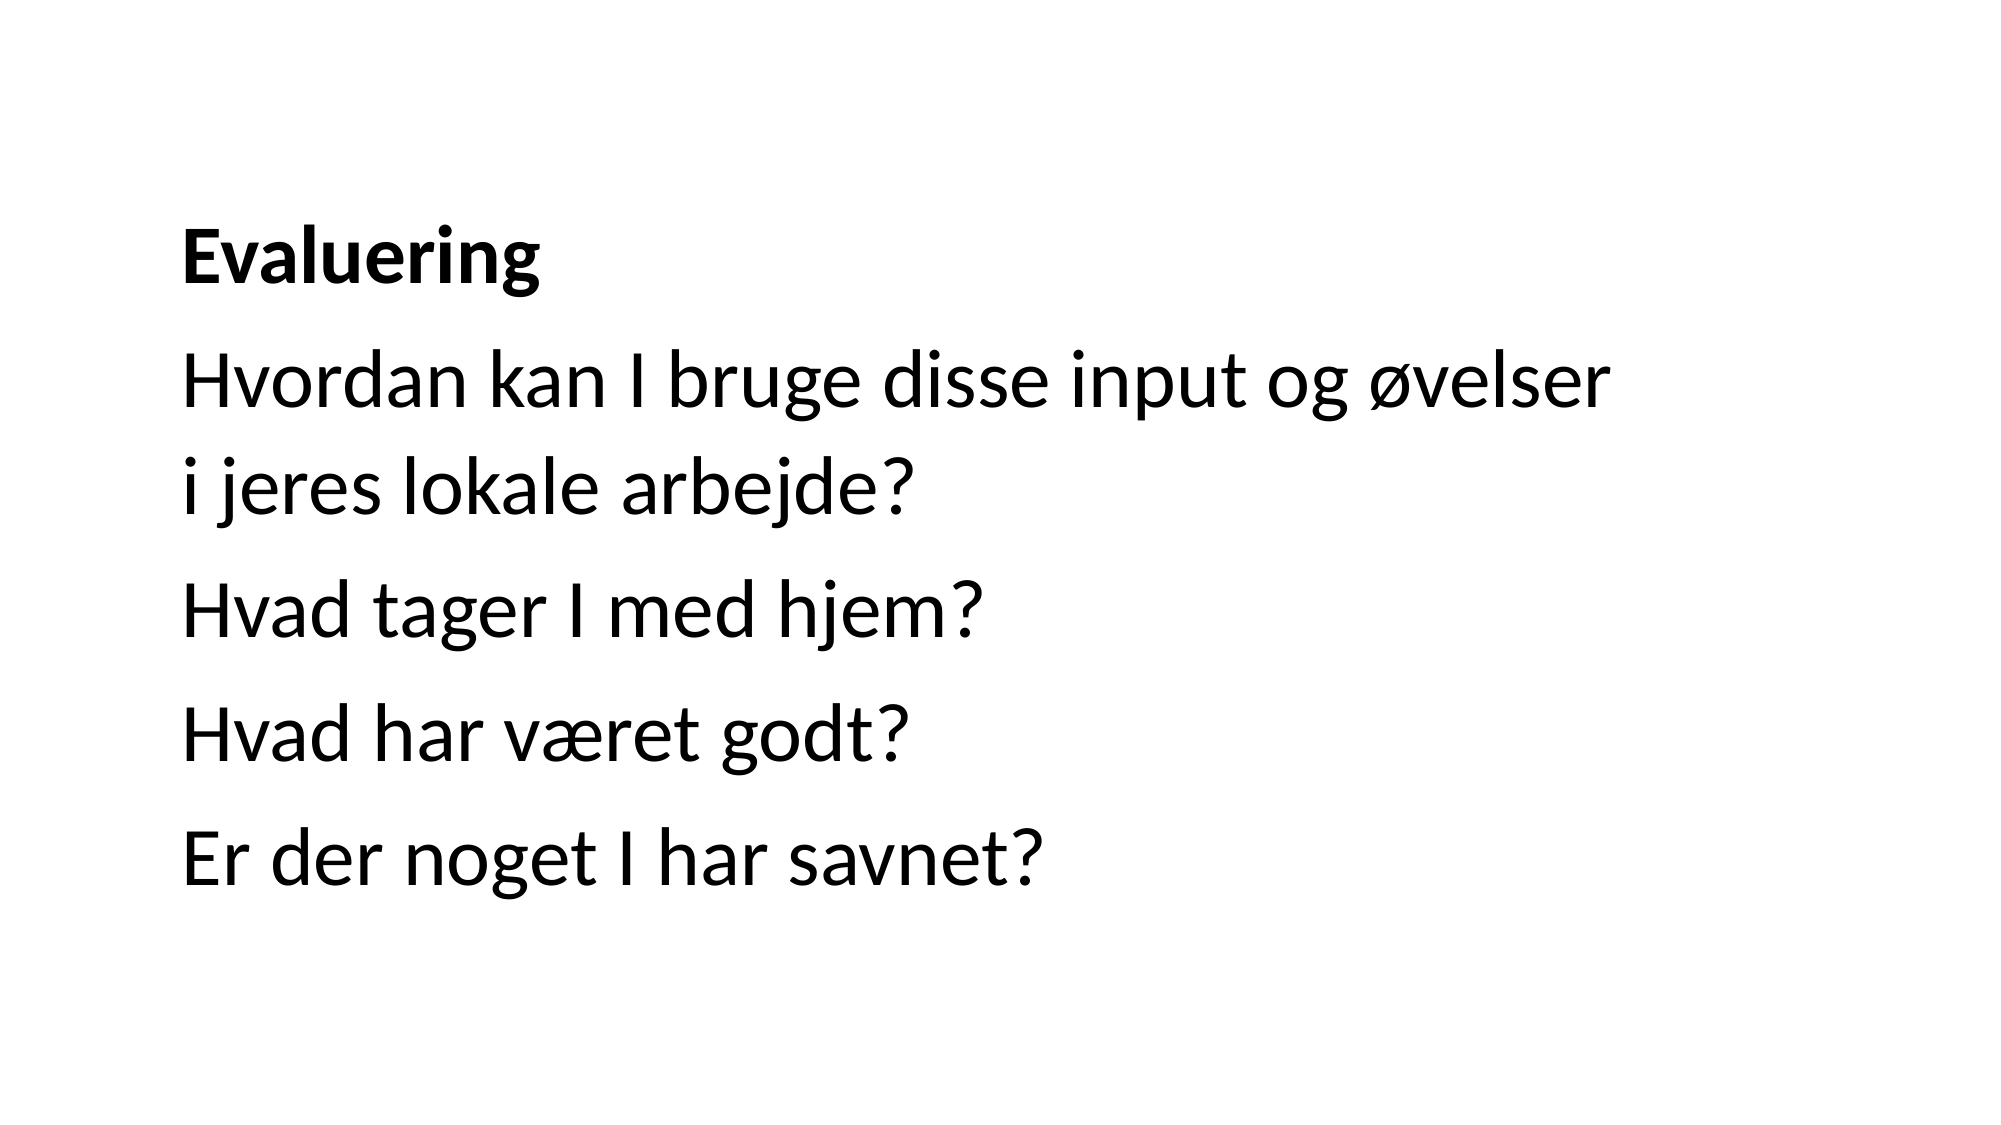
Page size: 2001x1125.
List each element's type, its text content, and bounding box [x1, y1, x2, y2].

text_box Evaluering Hvordan kan I bruge disse input og øvelser i jeres lokale arbejde? Hvad tager I med hjem? Hvad har været godt? Er der noget I har savnet? [167, 186, 1643, 910]
